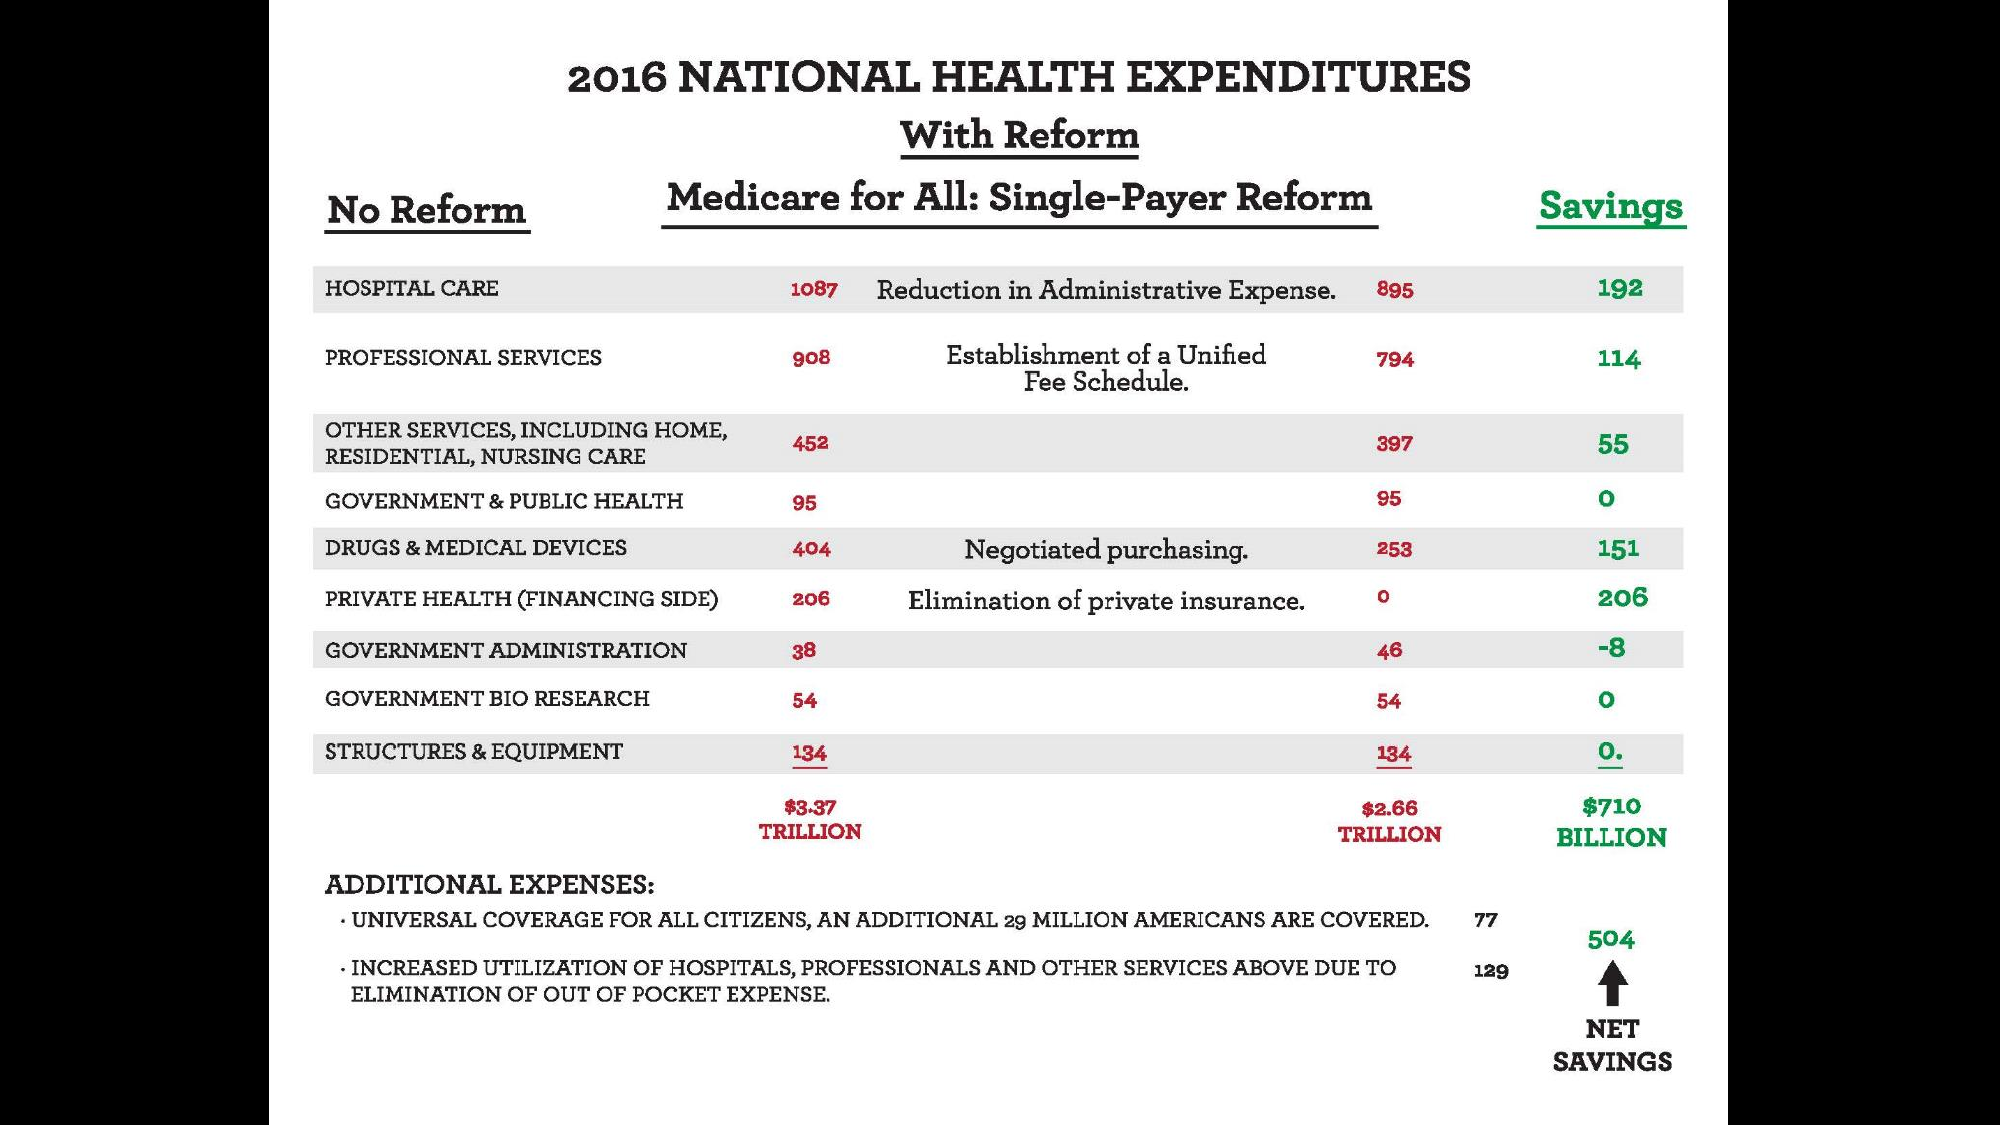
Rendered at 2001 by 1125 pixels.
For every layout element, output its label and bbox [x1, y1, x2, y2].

text_box [0, 0, 269, 1125]
text_box [1728, 0, 2000, 1125]
picture [269, 0, 1728, 1125]
